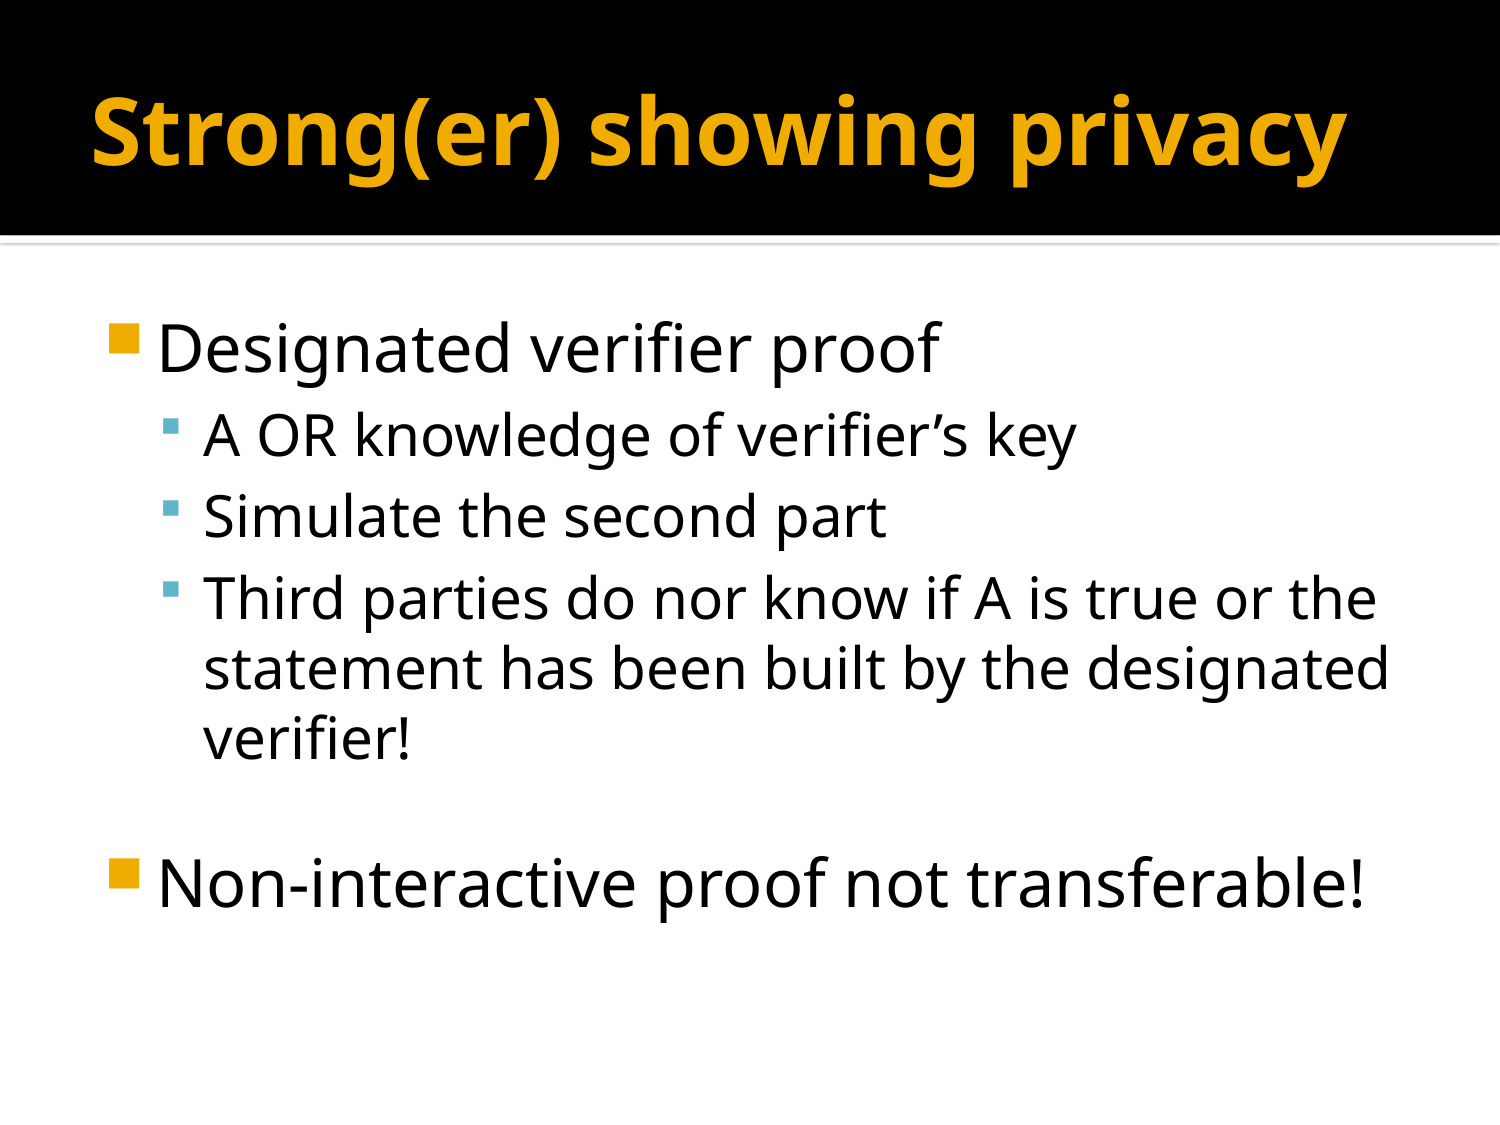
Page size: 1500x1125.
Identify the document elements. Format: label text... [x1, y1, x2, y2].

title Strong(er) showing privacy [75, 25, 1425, 231]
list Designated verifier proof A OR knowledge of verifier’s key Simulate the second part Third parties do nor know if A is true or the statement has been built by the designated verifier! Non-interactive proof not transferable! [75, 291, 1425, 1050]
